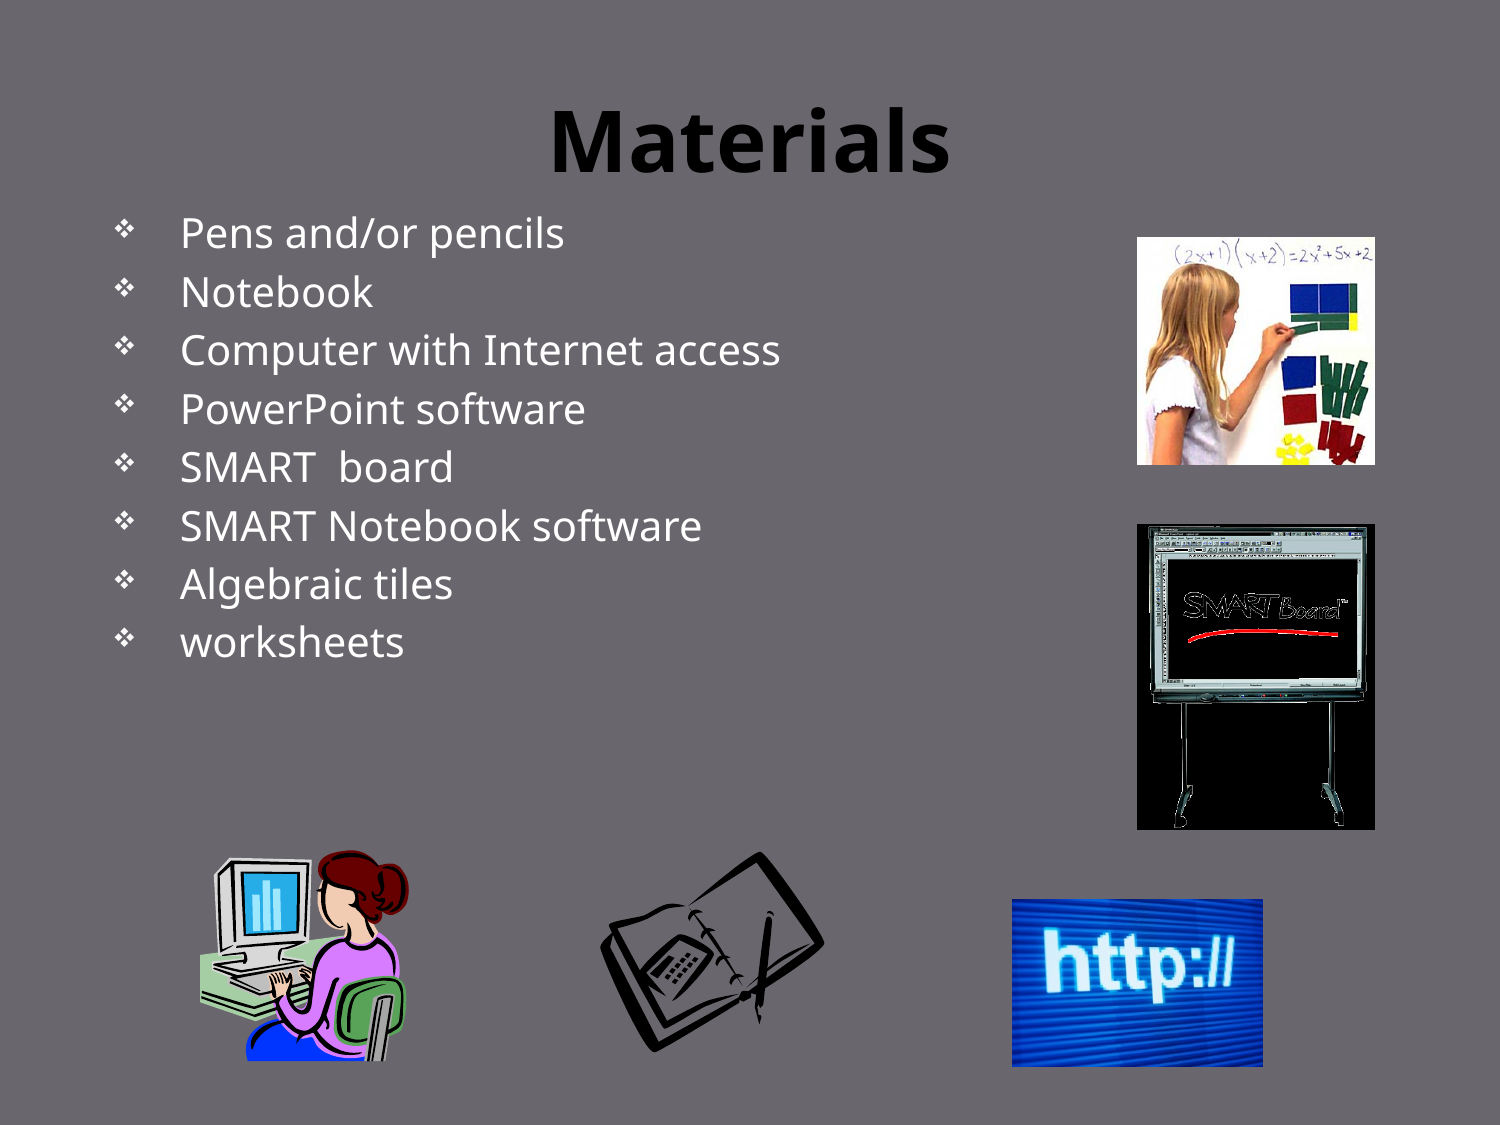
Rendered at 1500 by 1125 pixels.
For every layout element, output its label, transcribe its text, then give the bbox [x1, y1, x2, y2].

picture [199, 849, 410, 1064]
picture [1012, 899, 1263, 1067]
picture [599, 849, 826, 1057]
picture [1137, 524, 1376, 830]
list Pens and/or pencils Notebook Computer with Internet access PowerPoint software SMART board SMART Notebook software Algebraic tiles worksheets [75, 199, 1233, 1035]
title Materials [75, 45, 1425, 233]
picture [1137, 237, 1376, 465]
